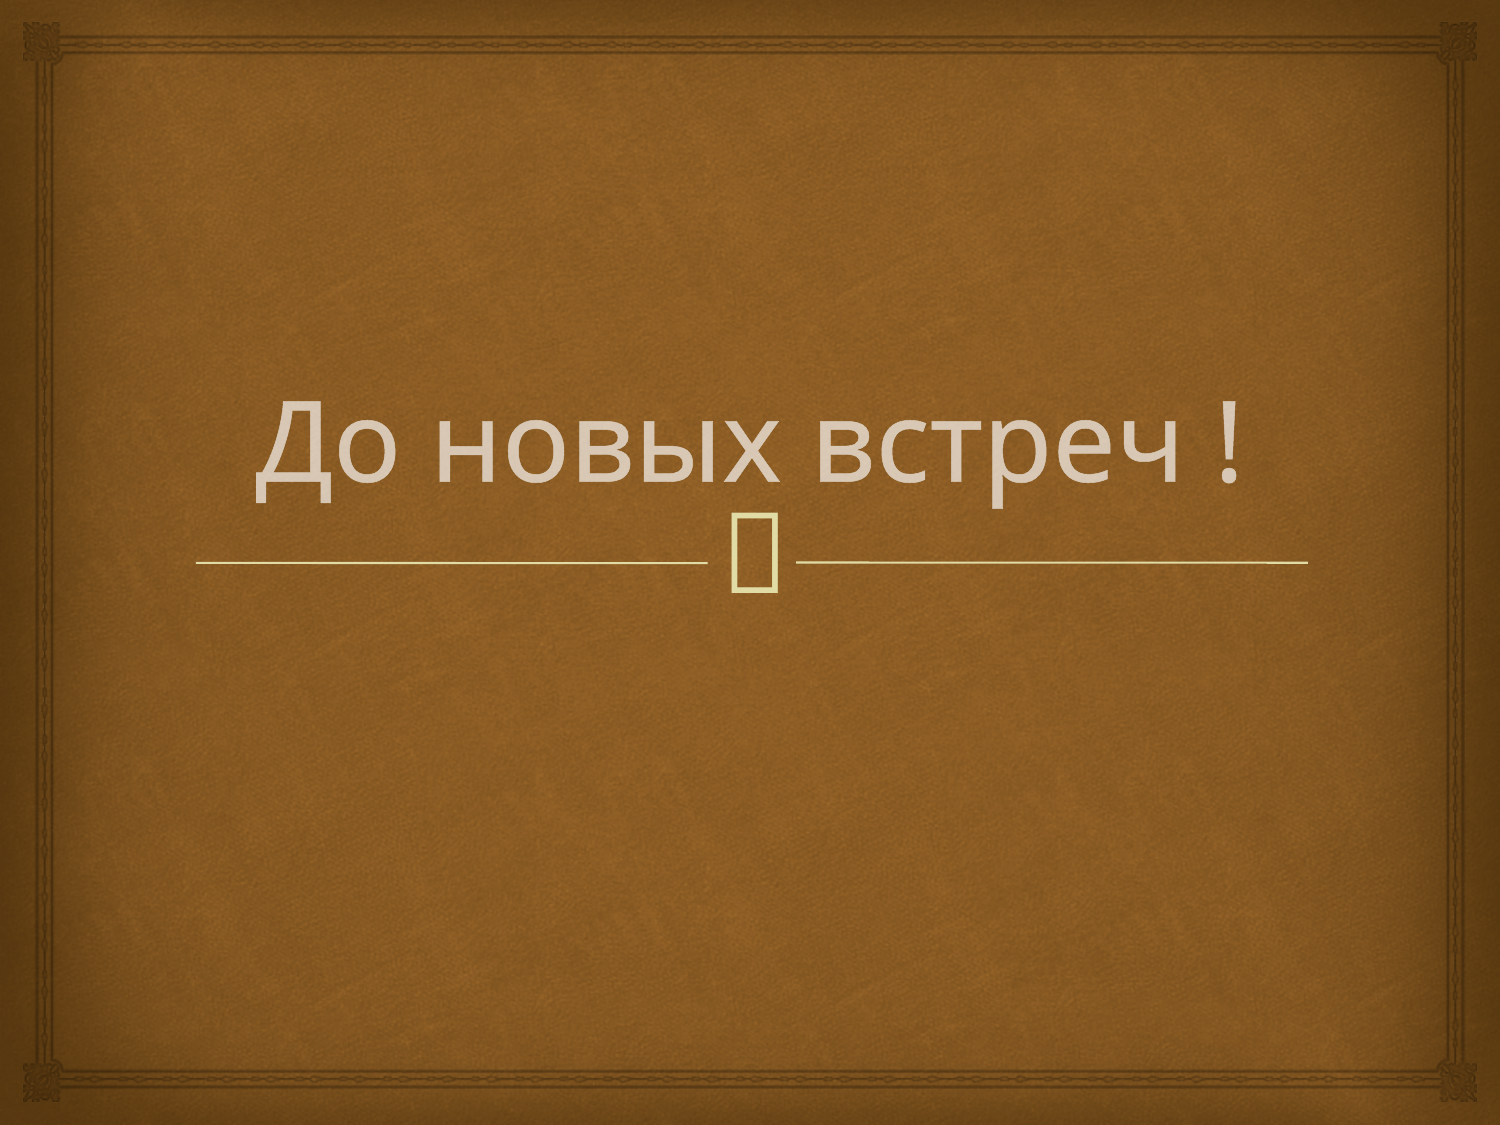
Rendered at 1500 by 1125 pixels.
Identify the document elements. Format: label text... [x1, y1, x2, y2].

picture [0, 0, 1500, 1125]
title До новых встреч ! [17, 227, 1483, 512]
